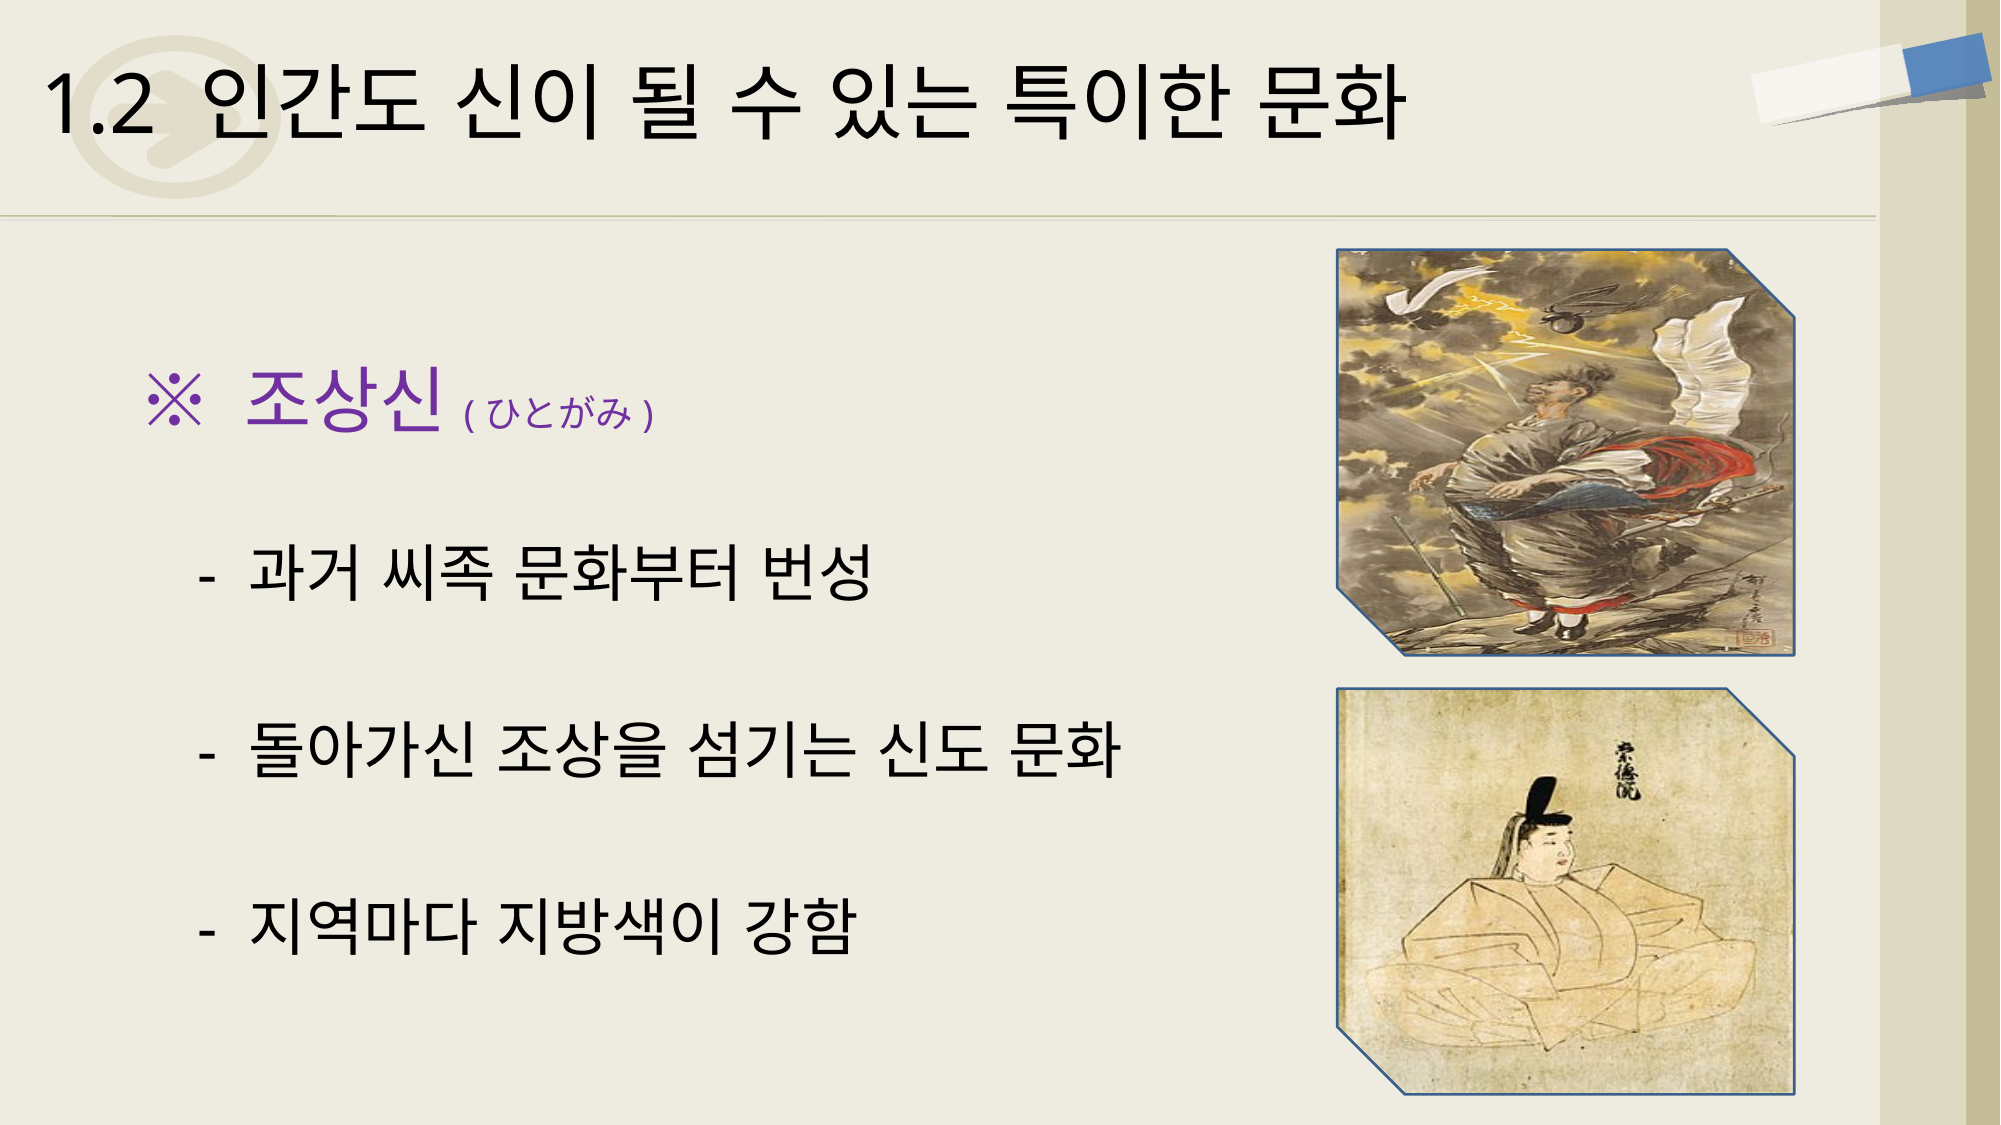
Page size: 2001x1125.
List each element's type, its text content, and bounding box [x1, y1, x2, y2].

text_box 1.2 인간도 신이 될 수 있는 특이한 문화 [25, 27, 1579, 187]
text_box - 과거 씨족 문화부터 번성 [182, 526, 1354, 608]
text_box ※ 조상신(ひとがみ) [123, 347, 1335, 429]
text_box - 지역마다 지방색이 강함 [182, 880, 1422, 963]
text_box [1335, 248, 1796, 657]
text_box [1335, 687, 1796, 1096]
text_box - 돌아가신 조상을 섬기는 신도 문화 [182, 703, 1422, 785]
